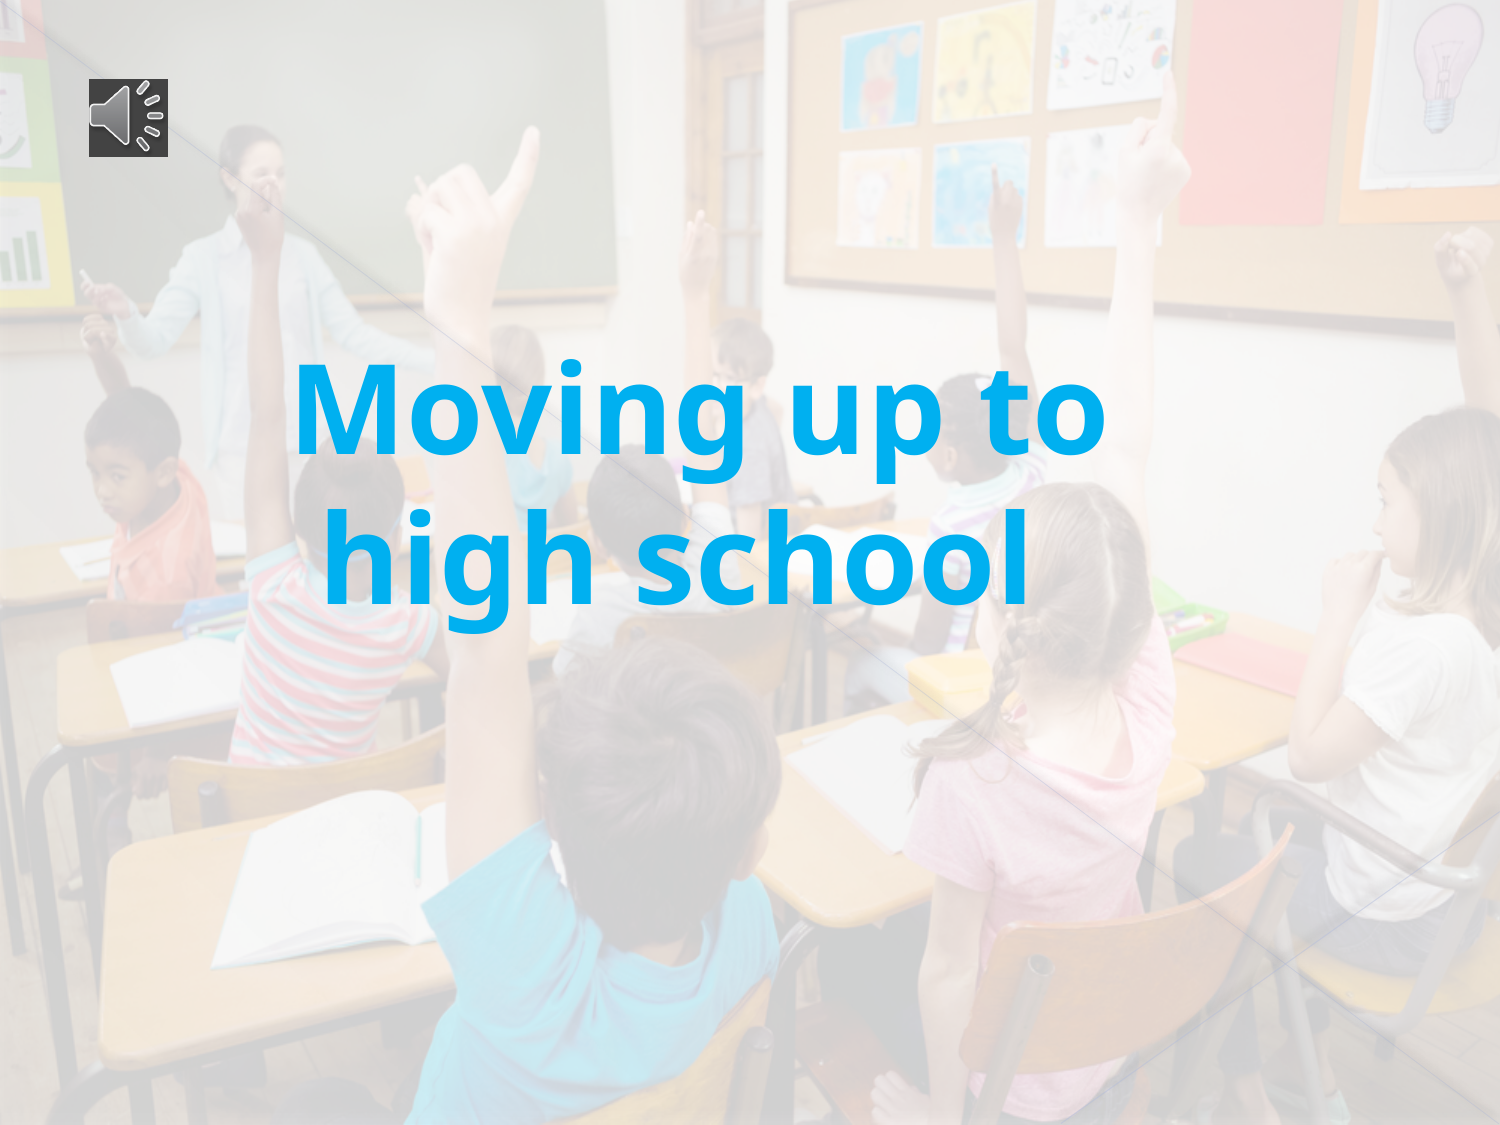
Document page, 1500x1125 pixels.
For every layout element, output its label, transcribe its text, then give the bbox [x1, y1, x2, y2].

title Moving up to high school [0, 90, 1275, 870]
picture [88, 77, 169, 159]
